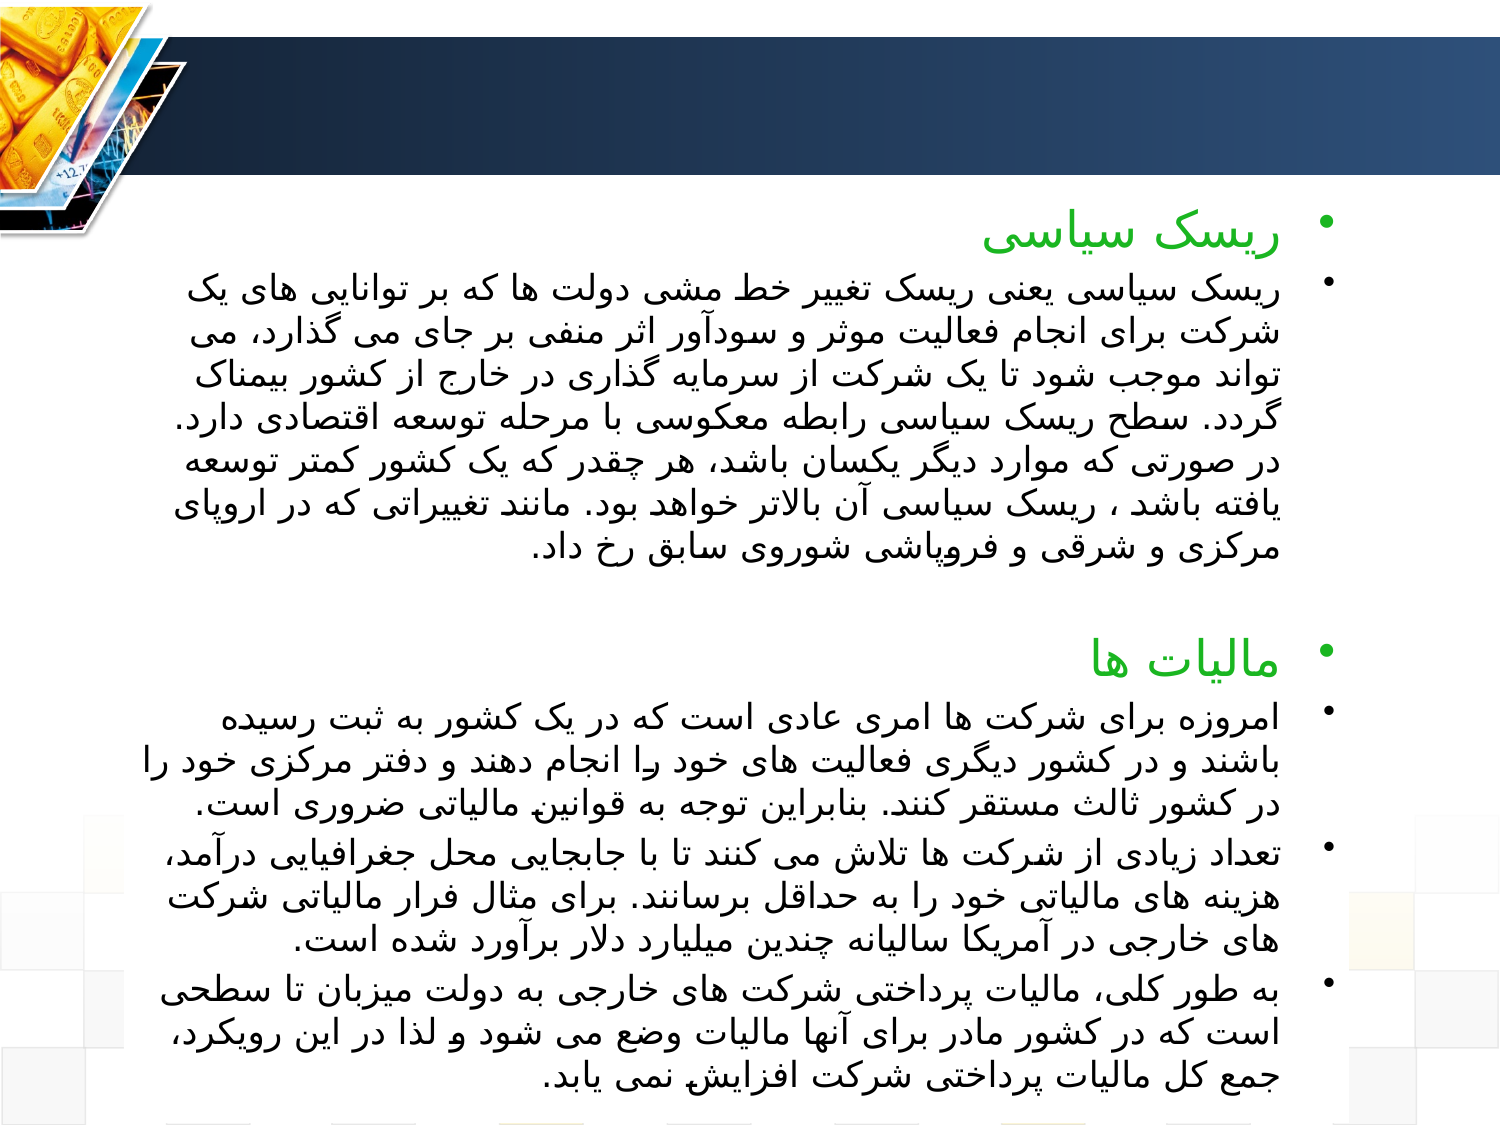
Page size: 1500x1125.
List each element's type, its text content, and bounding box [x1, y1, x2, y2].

picture [0, 0, 190, 243]
list ریسک سیاسی ریسک سیاسی یعنی ریسک تغییر خط مشی دولت ها که بر توانایی های یک شرکت برای انجام فعالیت موثر و سودآور اثر منفی بر جای می گذارد، می تواند موجب شود تا یک شرکت از سرمایه گذاری در خارج از کشور بیمناک گردد. سطح ریسک سیاسی رابطه معکوسی با مرحله توسعه اقتصادی دارد. در صورتی که موارد دیگر یکسان باشد، هر چقدر که یک کشور کمتر توسعه یافته باشد ، ریسک سیاسی آن بالاتر خواهد بود. مانند تغییراتی که در اروپای مرکزی و شرقی و فروپاشی شوروی سابق رخ داد. مالیات ها امروزه برای شرکت ها امری عادی است که در یک کشور به ثبت رسیده باشند و در کشور دیگری فعالیت های خود را انجام دهند و دفتر مرکزی خود را در کشور ثالث مستقر کنند. بنابراین توجه به قوانین مالیاتی ضروری است. تعداد زیادی از شرکت ها تلاش می کنند تا با جابجایی محل جغرافیایی درآمد، هزینه های مالیاتی خود را به حداقل برسانند. برای مثال فرار مالیاتی شرکت های خارجی در آمریکا سالیانه چندین میلیارد دلار برآورد شده است. به طور کلی، مالیات پرداختی شرکت های خارجی به دولت میزبان تا سطحی است که در کشور مادر برای آنها مالیات وضع می شود و لذا در این رویکرد، جمع کل مالیات پرداختی شرکت افزایش نمی یابد. [123, 189, 1349, 1124]
